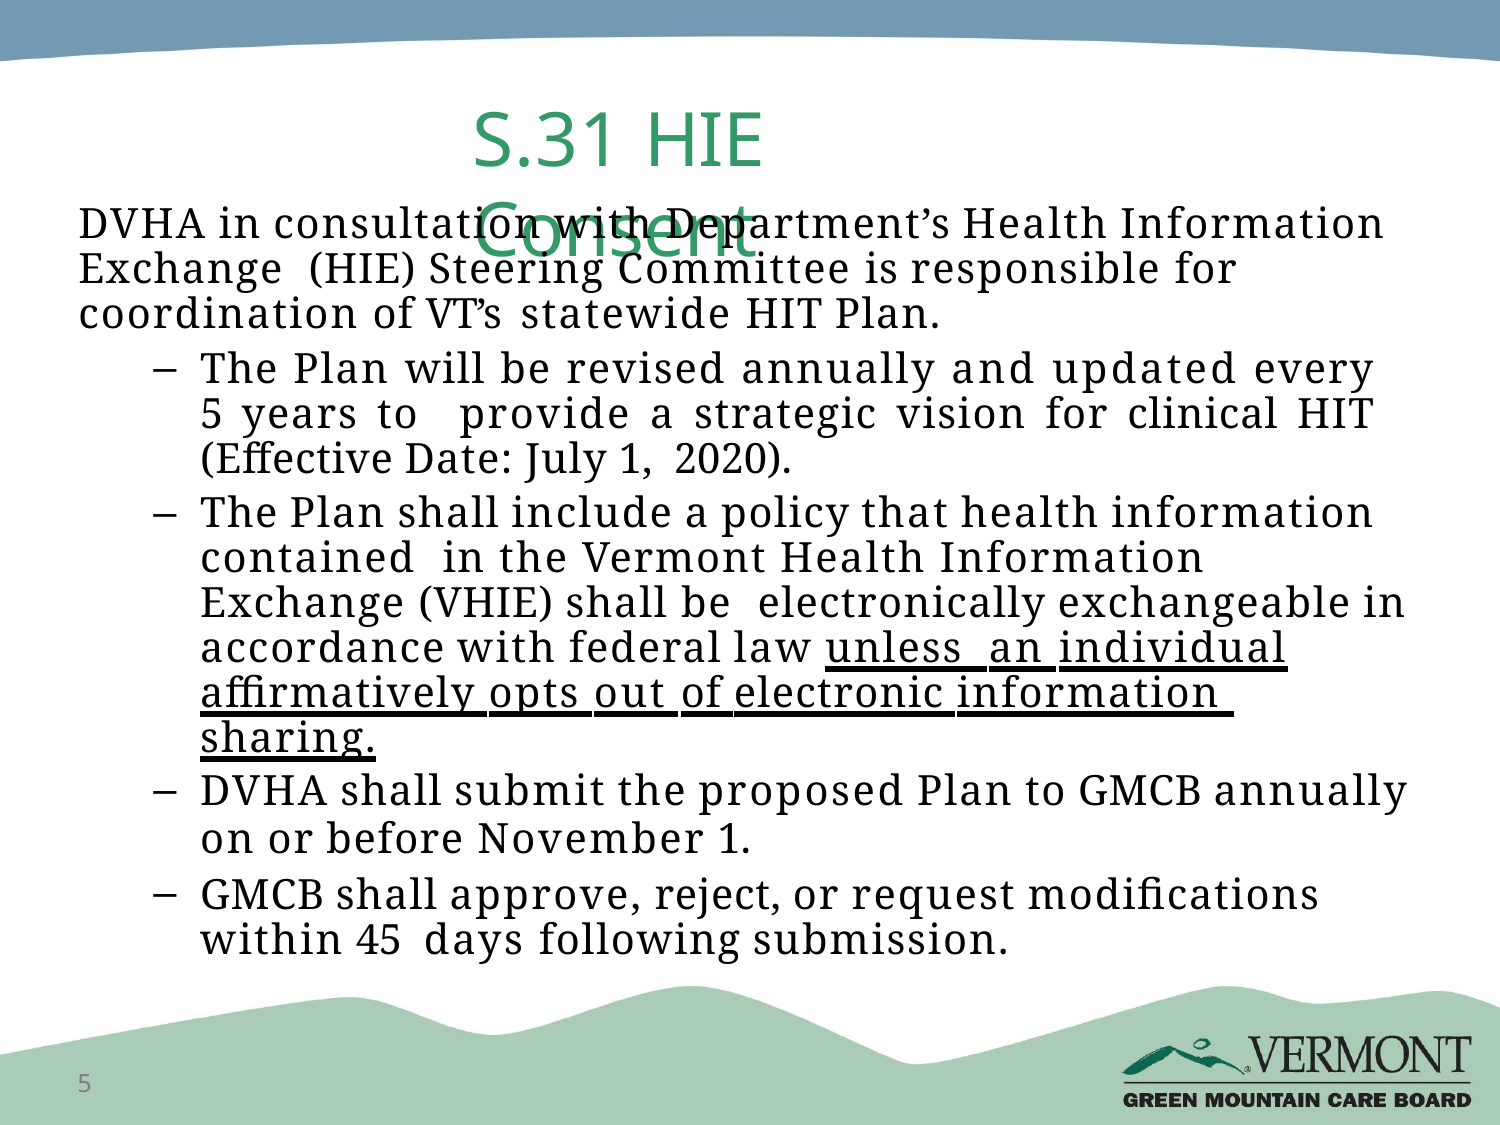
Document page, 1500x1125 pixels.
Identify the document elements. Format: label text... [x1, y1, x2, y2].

text_box DVHA in consultation with Department’s Health Information Exchange (HIE) Steering Committee is responsible for coordination of VT’s statewide HIT Plan. The Plan will be revised annually and updated every 5 years to provide a strategic vision for clinical HIT (Effective Date: July 1, 2020). The Plan shall include a policy that health information contained in the Vermont Health Information Exchange (VHIE) shall be electronically exchangeable in accordance with federal law unless an individual affirmatively opts out of electronic information sharing. DVHA shall submit the proposed Plan to GMCB annually on or before November 1. GMCB shall approve, reject, or request modifications within 45 days following submission. [76, 194, 1412, 963]
slide_number 5 [73, 1075, 108, 1125]
picture [0, 0, 1500, 62]
title S.31 HIE Consent [470, 89, 1030, 194]
picture [0, 983, 1500, 1125]
